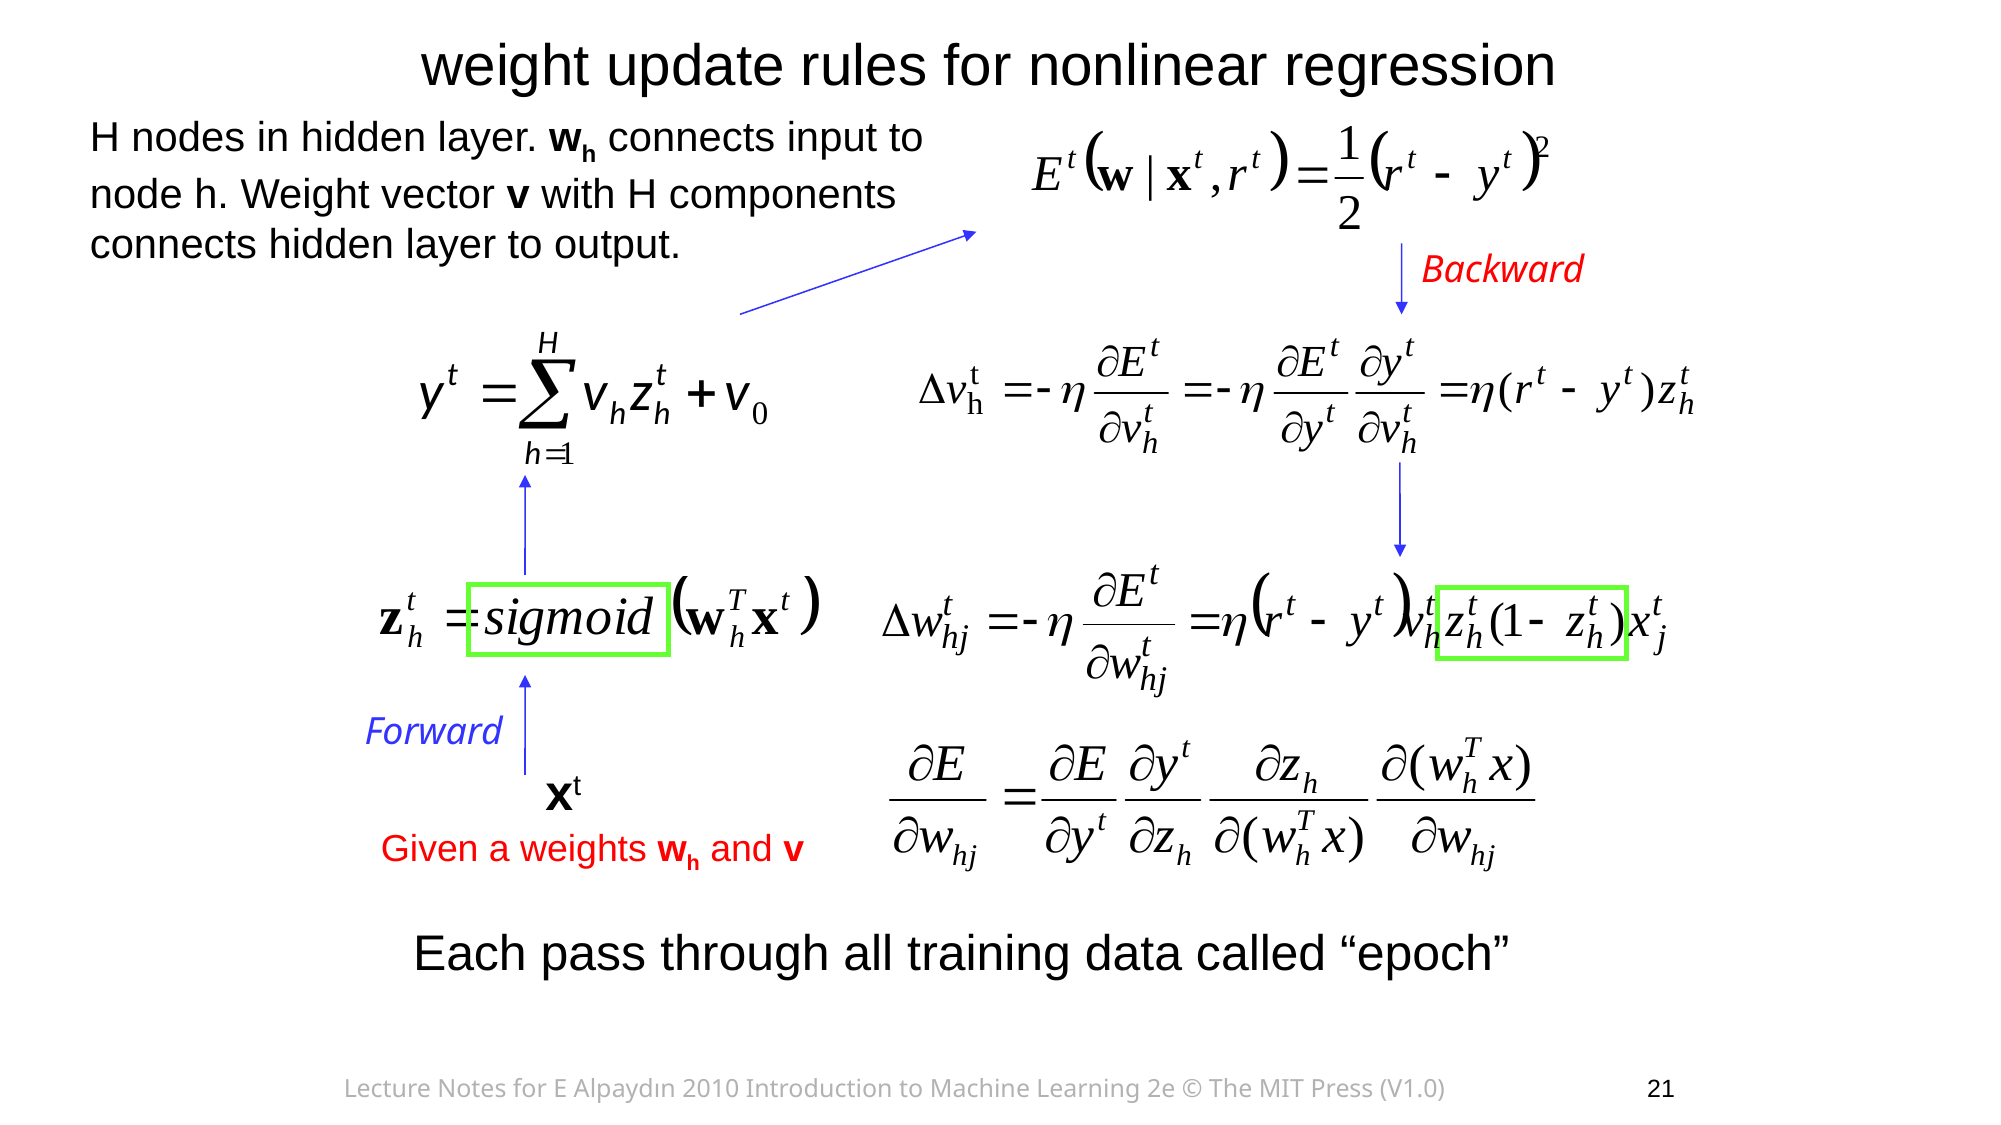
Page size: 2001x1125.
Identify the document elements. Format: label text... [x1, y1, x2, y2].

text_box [880, 722, 1544, 882]
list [371, 575, 822, 662]
text_box Backward [1406, 237, 1600, 298]
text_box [1024, 112, 1557, 238]
text_box Forward [349, 699, 518, 760]
text_box H nodes in hidden layer. wh connects input to node h. Weight vector v with H components connects hidden layer to output. [74, 102, 975, 275]
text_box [874, 549, 1676, 706]
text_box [912, 324, 1702, 461]
text_box [1393, 462, 1407, 549]
text_box Given a weights wh and v [366, 816, 819, 883]
text_box Lecture Notes for E Alpaydın 2010 Introduction to Machine Learning 2e © The MIT Press (V1.0) [343, 1042, 1504, 1103]
text_box [518, 675, 532, 775]
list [409, 316, 786, 477]
text_box weight update rules for nonlinear regression [406, 20, 1611, 105]
text_box [518, 477, 532, 575]
text_box 21 [1550, 1042, 1675, 1103]
text_box xt [530, 753, 597, 829]
text_box Each pass through all training data called “epoch” [398, 912, 1526, 988]
text_box [1395, 243, 1408, 315]
